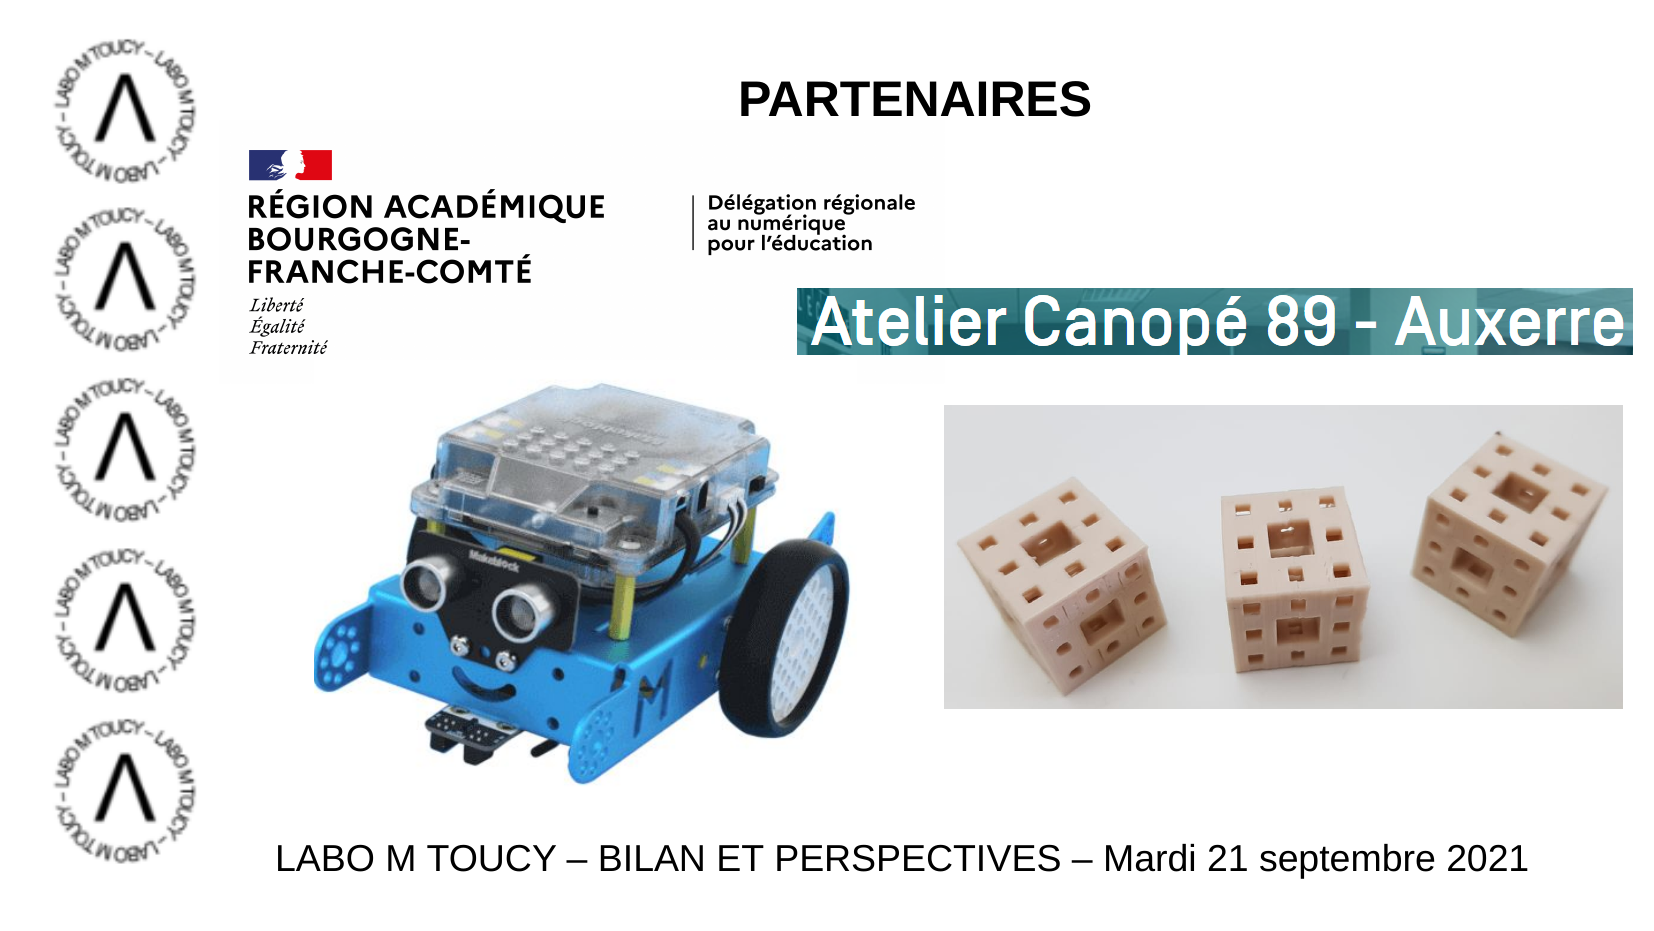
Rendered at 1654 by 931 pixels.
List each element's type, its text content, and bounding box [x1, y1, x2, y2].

picture [944, 405, 1623, 709]
picture [45, 29, 212, 886]
text_box PARTENAIRES [723, 58, 1108, 194]
picture [219, 120, 1633, 798]
text_box LABO M TOUCY – BILAN ET PERSPECTIVES – Mardi 21 septembre 2021 [260, 826, 1546, 887]
